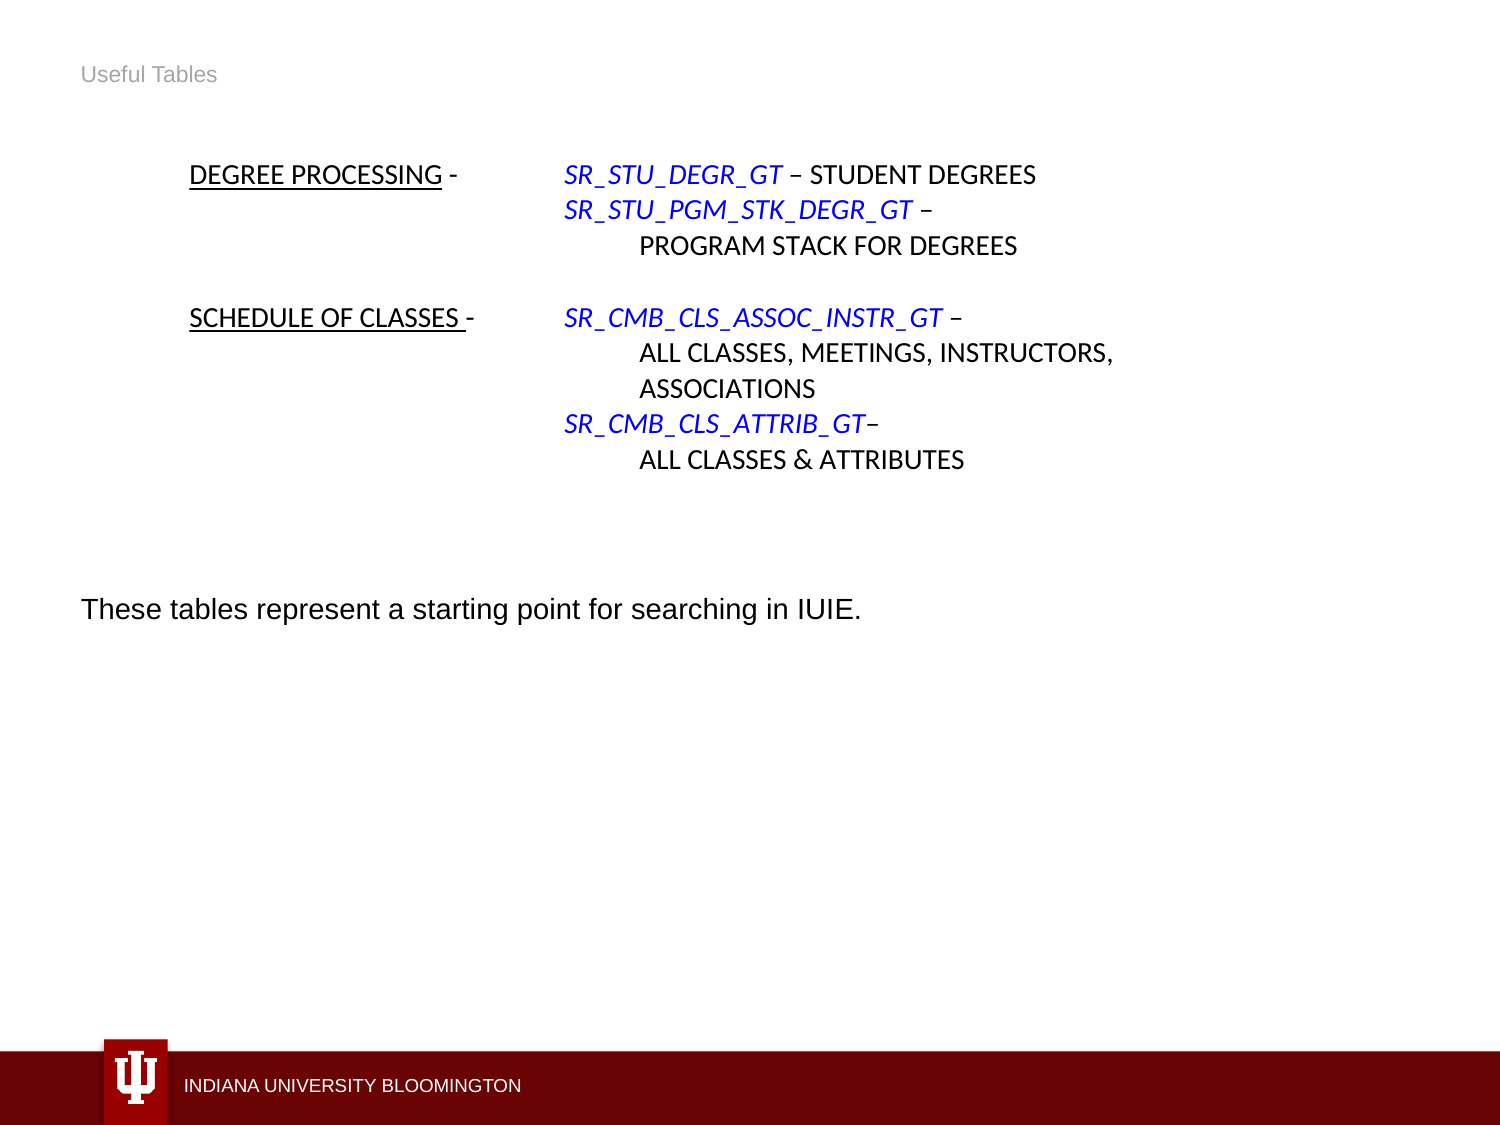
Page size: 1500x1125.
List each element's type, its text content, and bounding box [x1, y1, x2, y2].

text_box Useful Tables [65, 52, 483, 95]
picture [189, 156, 1166, 478]
text_box These tables represent a starting point for searching in IUIE. [66, 582, 887, 633]
